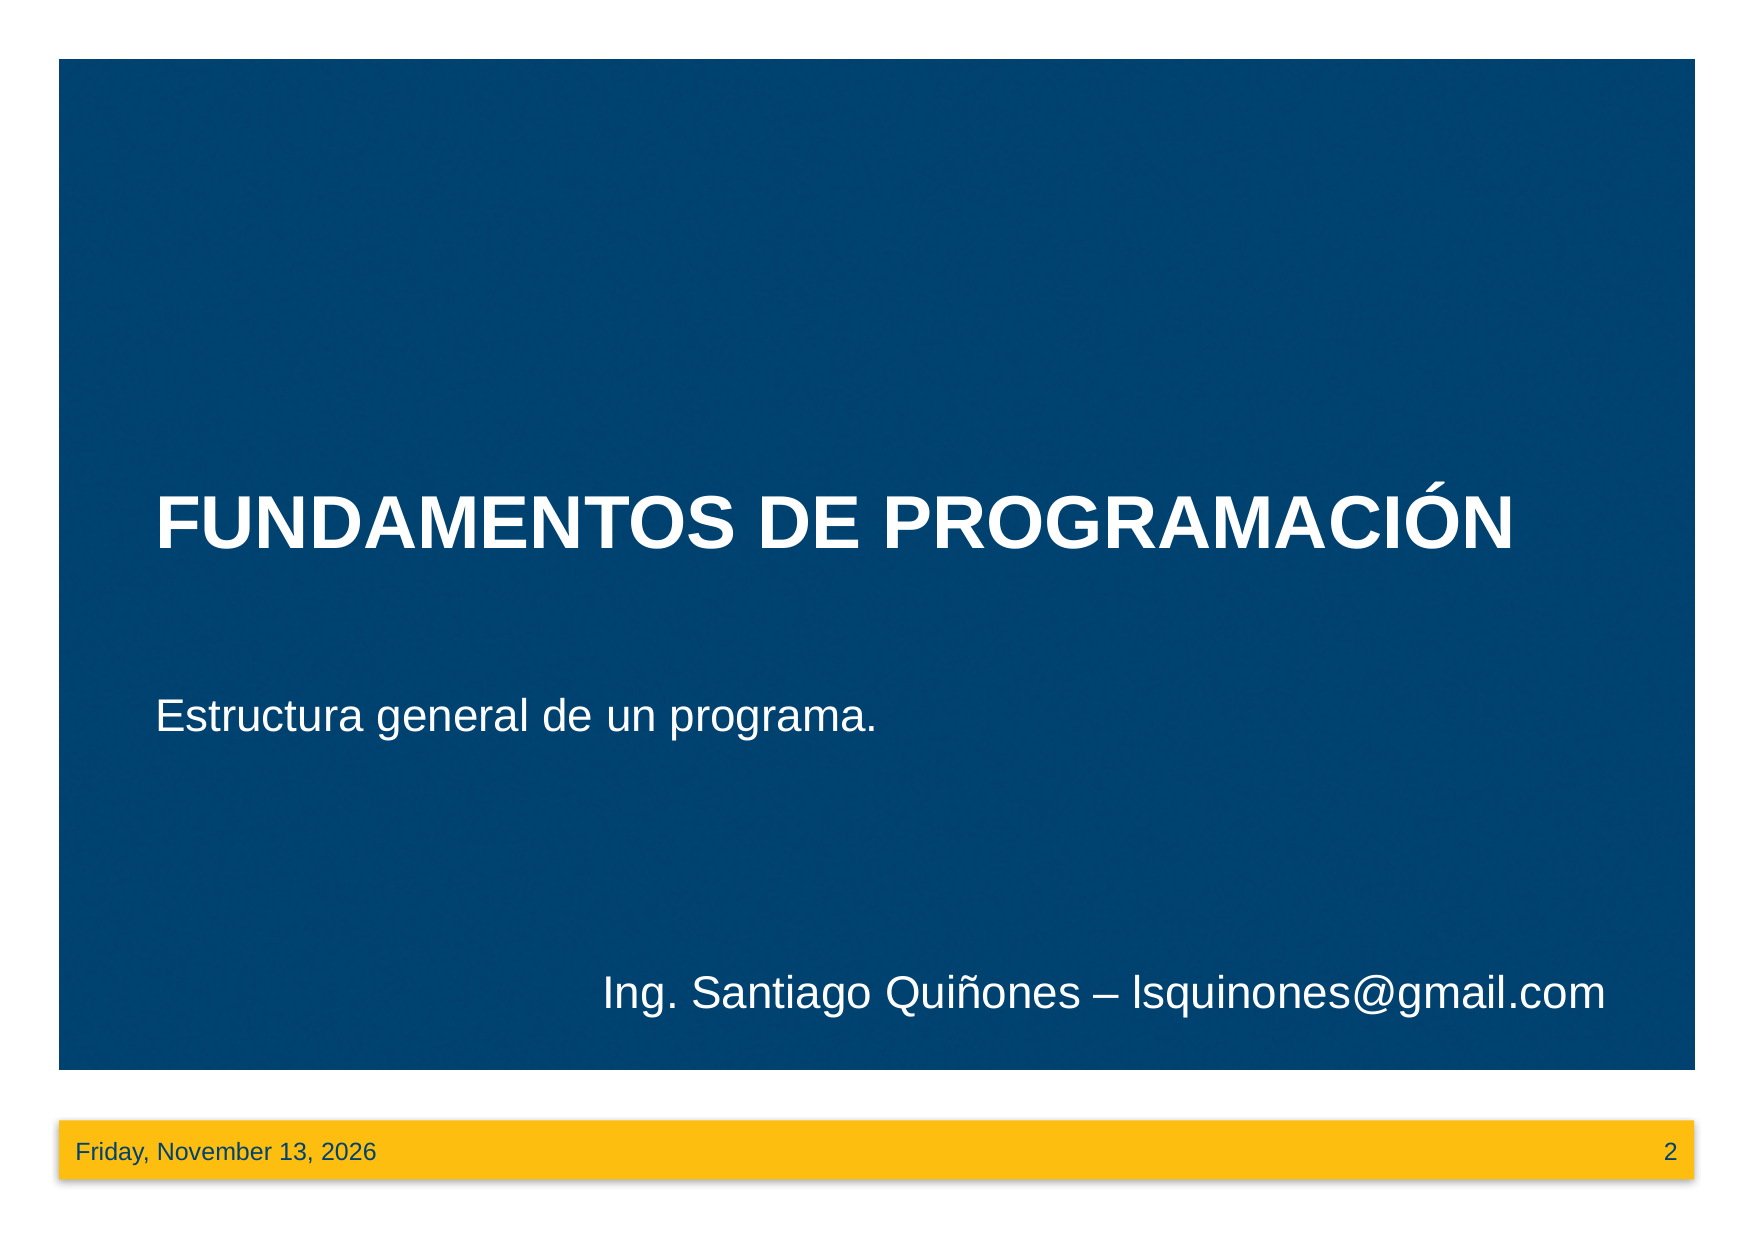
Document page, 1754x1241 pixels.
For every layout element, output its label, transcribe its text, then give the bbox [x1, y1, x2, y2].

picture [59, 59, 1695, 1070]
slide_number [59, 1120, 469, 1180]
slide_number 2 [1285, 1121, 1695, 1180]
title Fundamentos de programación [138, 395, 1629, 642]
text_box Ing. Santiago Quiñones – lsquinones@gmail.com [133, 919, 1624, 1061]
list Estructura general de un programa. [138, 642, 1629, 785]
